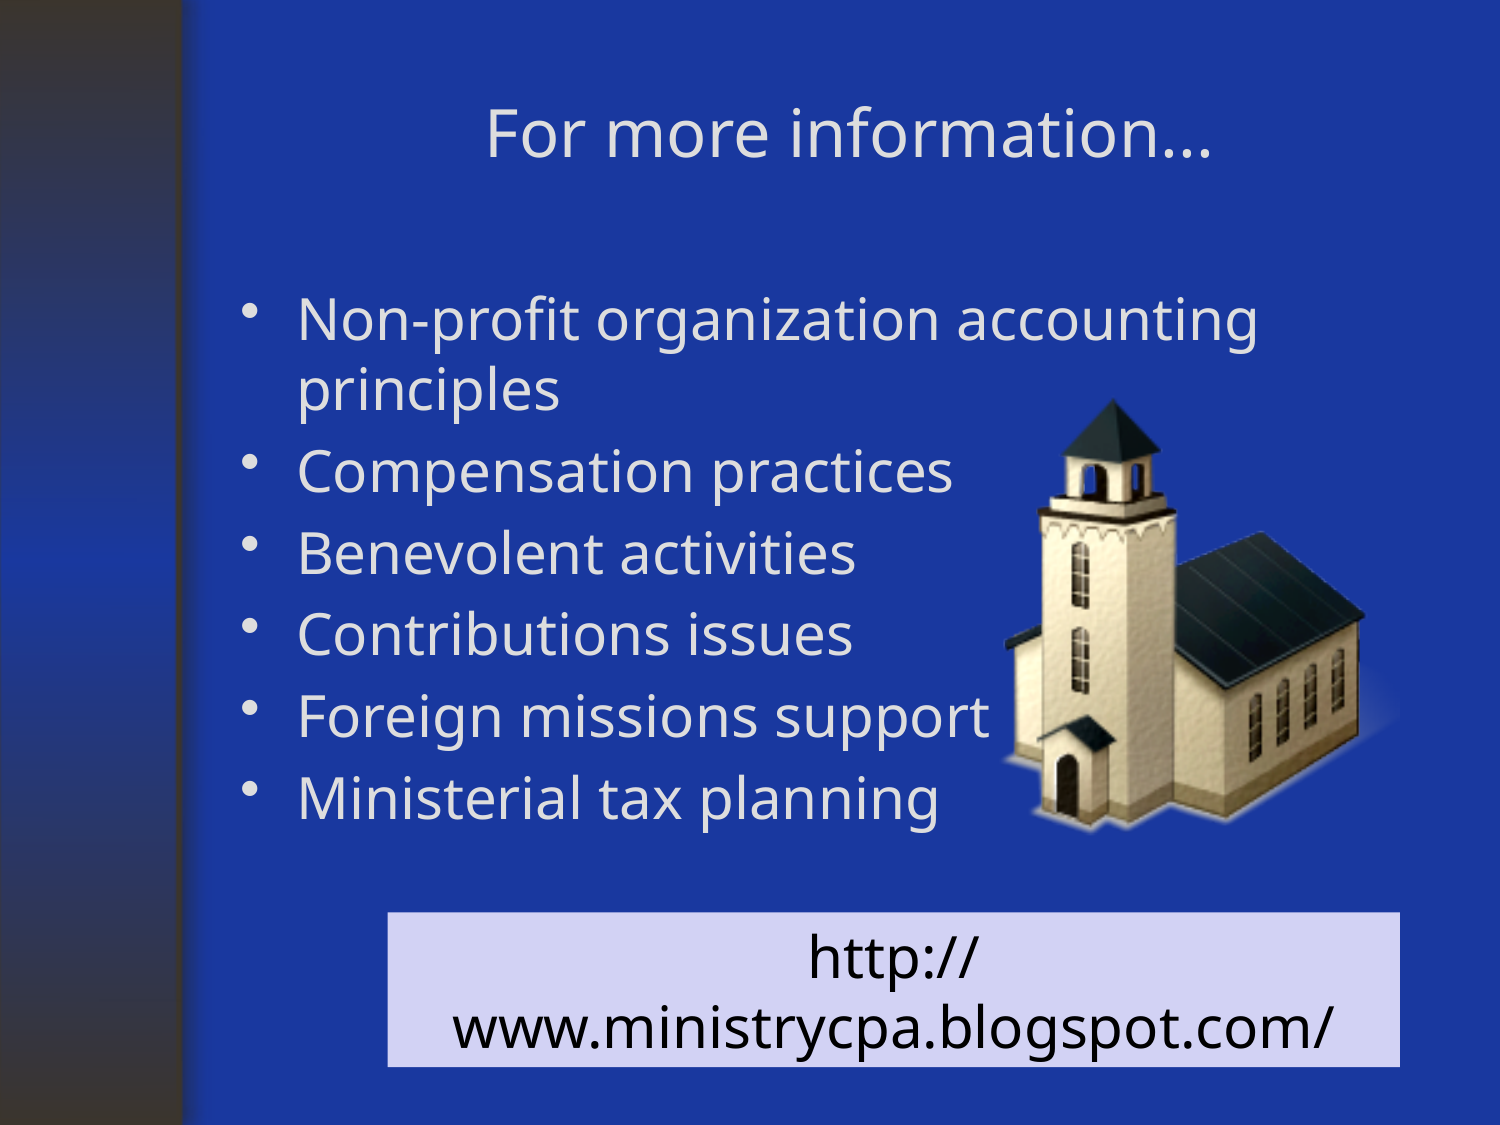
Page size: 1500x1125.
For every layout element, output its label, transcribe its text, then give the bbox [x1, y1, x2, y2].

title For more information... [237, 37, 1463, 226]
list Non-profit organization accounting principles Compensation practices Benevolent activities Contributions issues Foreign missions support Ministerial tax planning [224, 274, 1451, 826]
text_box http://www.ministrycpa.blogspot.com/ [387, 912, 1400, 1068]
picture [0, 0, 1500, 1125]
